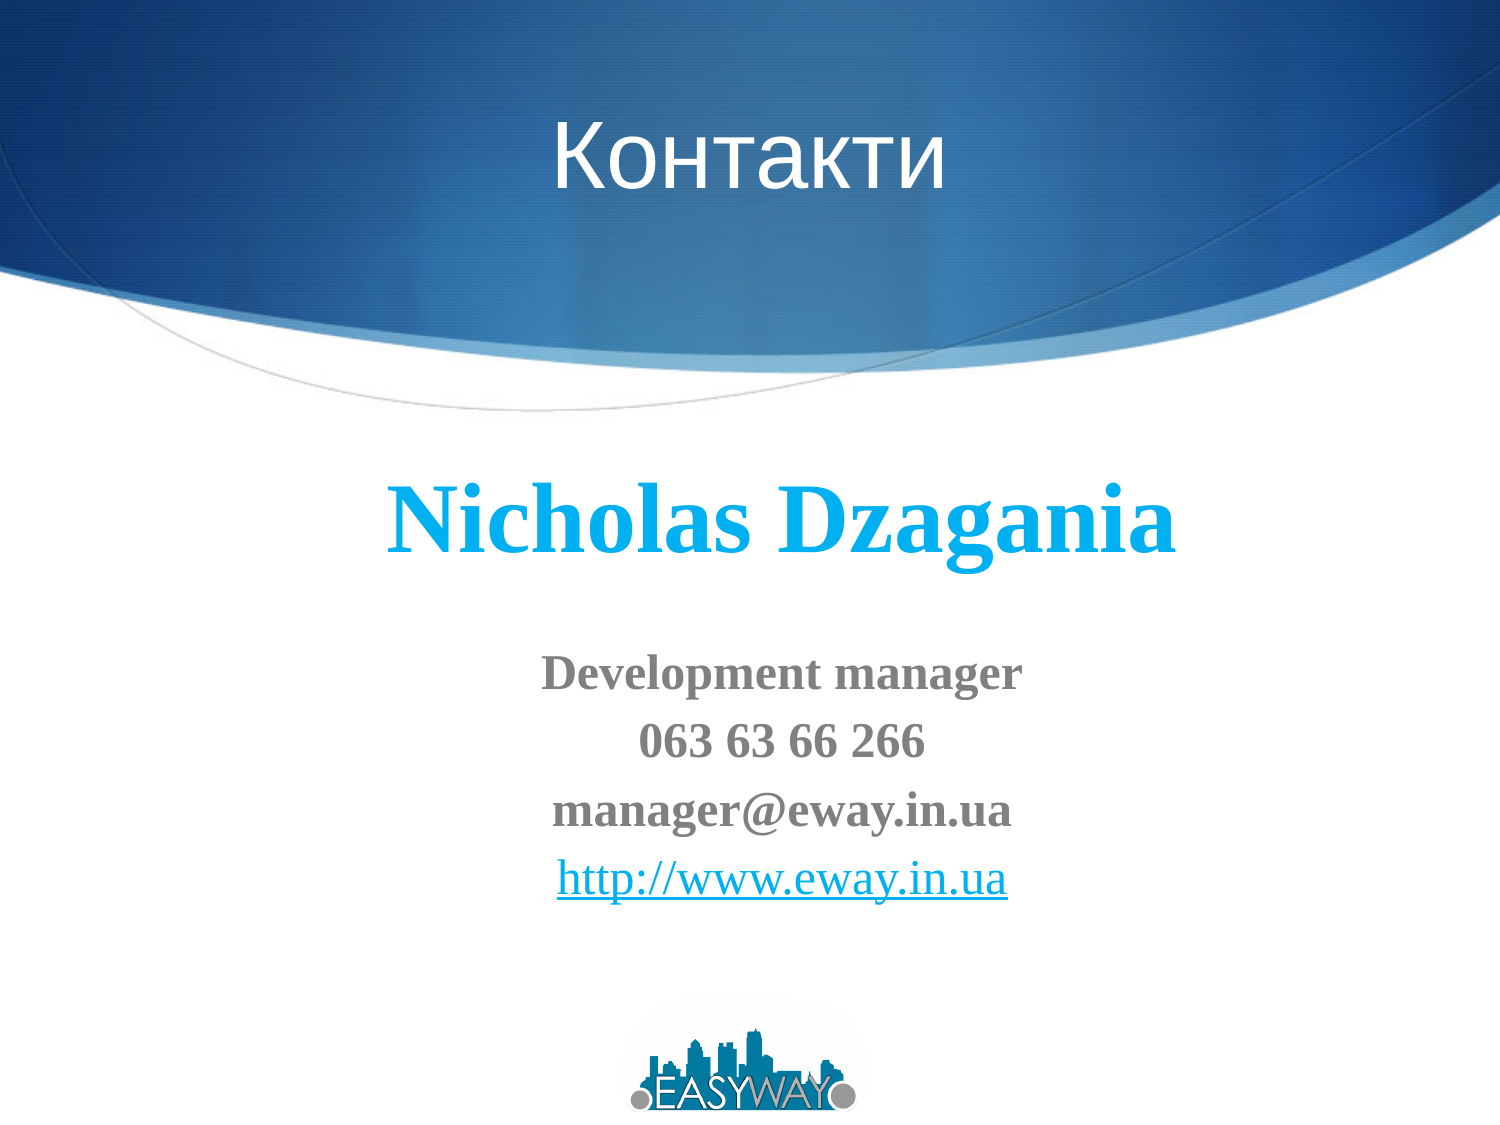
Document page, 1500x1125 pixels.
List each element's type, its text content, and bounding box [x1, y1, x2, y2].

title Контакти [74, 56, 1426, 245]
picture [0, 0, 1500, 1125]
list Nicholas Dzagania Development manager 063 63 66 266 manager@eway.in.ua http://www.eway.in.ua [121, 386, 1426, 1043]
